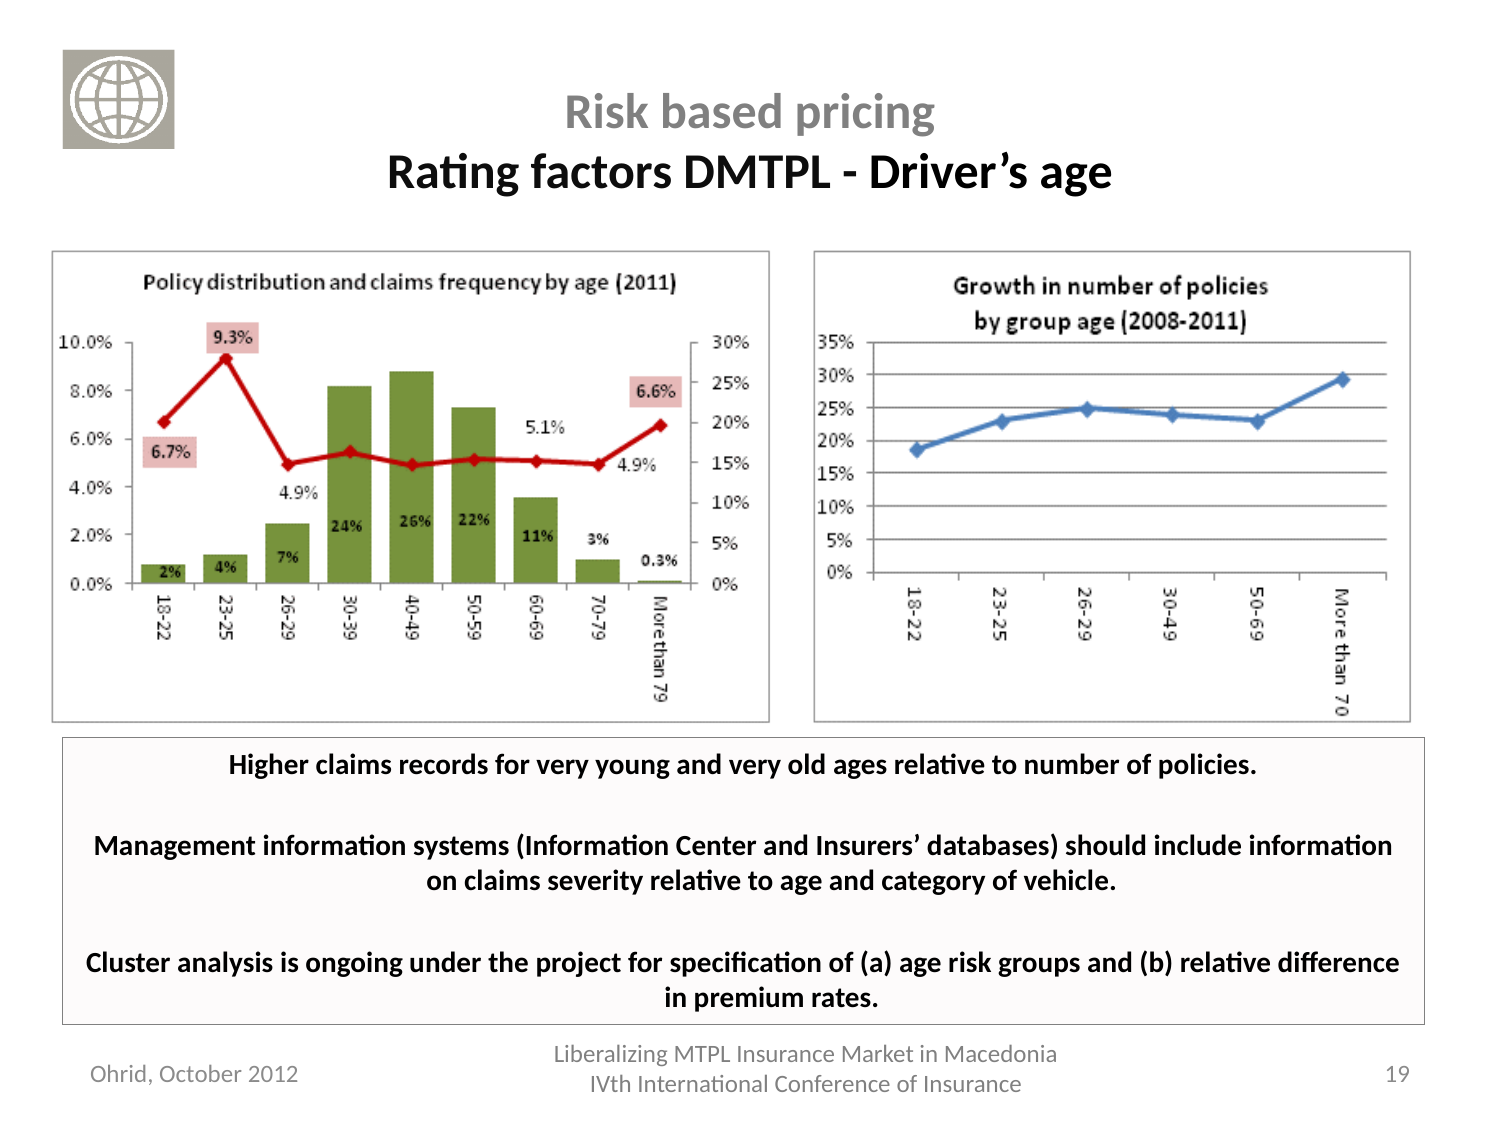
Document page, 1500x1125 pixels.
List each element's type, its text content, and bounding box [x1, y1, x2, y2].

picture [62, 49, 176, 151]
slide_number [75, 1042, 425, 1103]
title Risk based pricing Rating factors DMTPL - Driver’s age [75, 45, 1425, 233]
slide_number 19 [1074, 1042, 1425, 1103]
picture [49, 249, 772, 726]
picture [812, 249, 1413, 726]
footer Liberalizing MTPL Insurance Market in Macedonia IVth International Conference of Insurance [512, 1037, 1100, 1098]
list Higher claims records for very young and very old ages relative to number of policies. Management information systems (Information Center and Insurers’ databases) should include information on claims severity relative to age and category of vehicle. Cluster analysis is ongoing under the project for specification of (a) age risk groups and (b) relative difference in premium rates. [62, 737, 1425, 1025]
